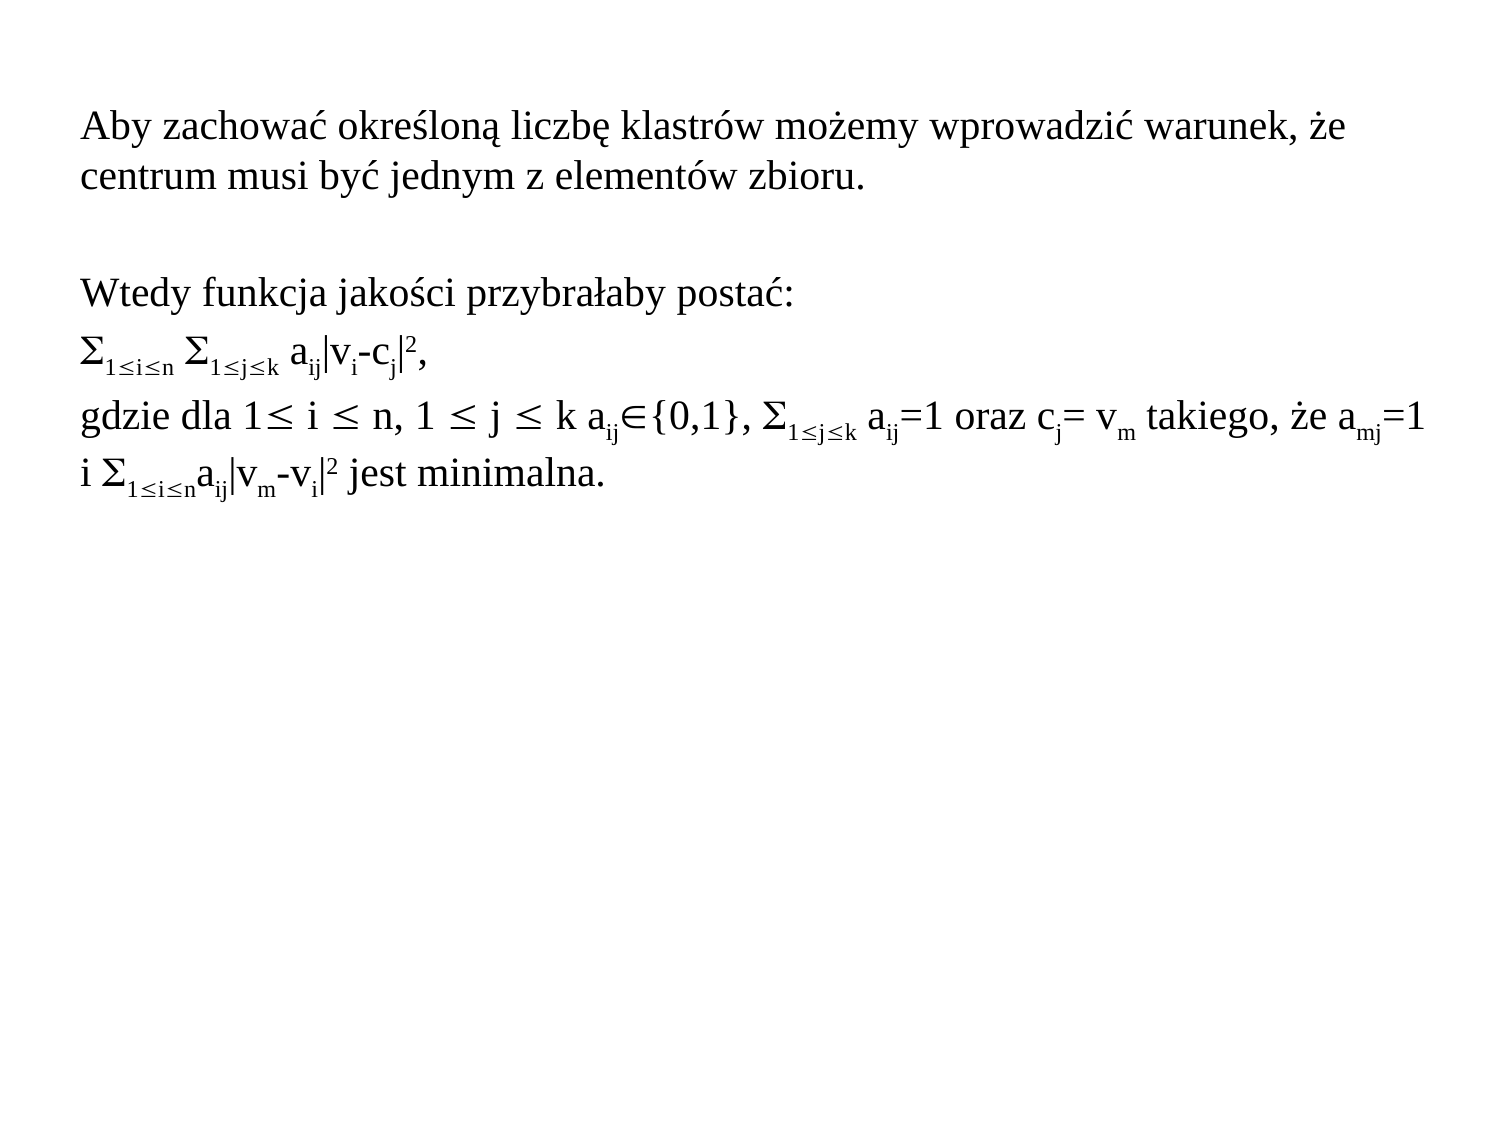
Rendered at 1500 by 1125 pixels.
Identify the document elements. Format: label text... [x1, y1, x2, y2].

list Aby zachować określoną liczbę klastrów możemy wprowadzić warunek, że centrum musi być jednym z elementów zbioru. Wtedy funkcja jakości przybrałaby postać: 1in 1jk aij|vi-cj|2, gdzie dla 1 i  n, 1  j  k aij{0,1}, 1jk aij=1 oraz cj= vm takiego, że amj=1 i 1inaij|vm-vi|2 jest minimalna. [64, 90, 1447, 1024]
